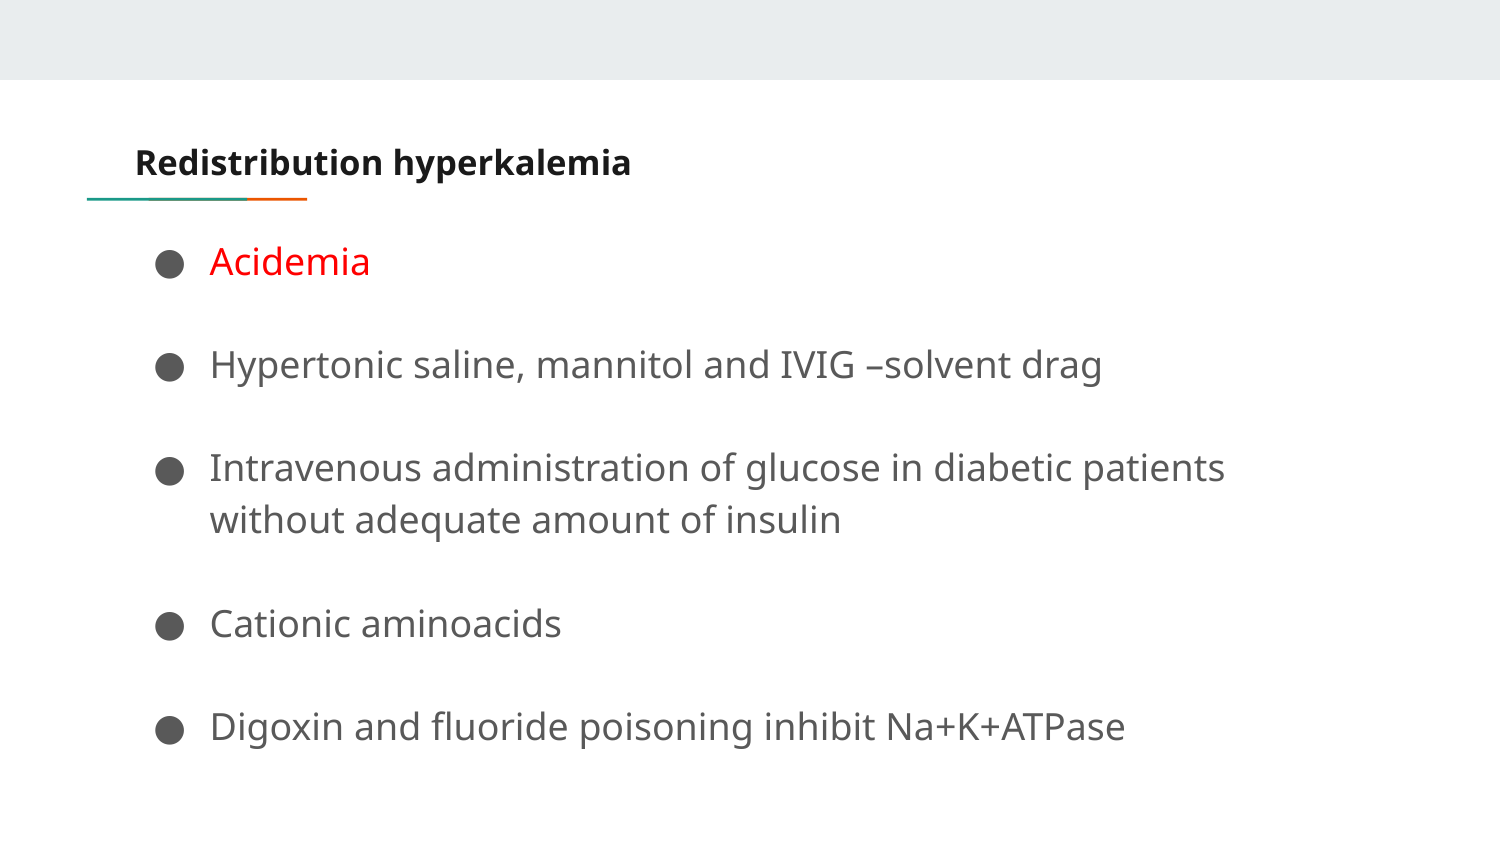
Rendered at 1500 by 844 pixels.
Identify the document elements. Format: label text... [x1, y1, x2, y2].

list Acidemia Hypertonic saline, mannitol and IVIG –solvent drag Intravenous administration of glucose in diabetic patients without adequate amount of insulin Cationic aminoacids Digoxin and fluoride poisoning inhibit Na+K+ATPase [119, 215, 1381, 827]
title Redistribution hyperkalemia [119, 125, 1381, 198]
